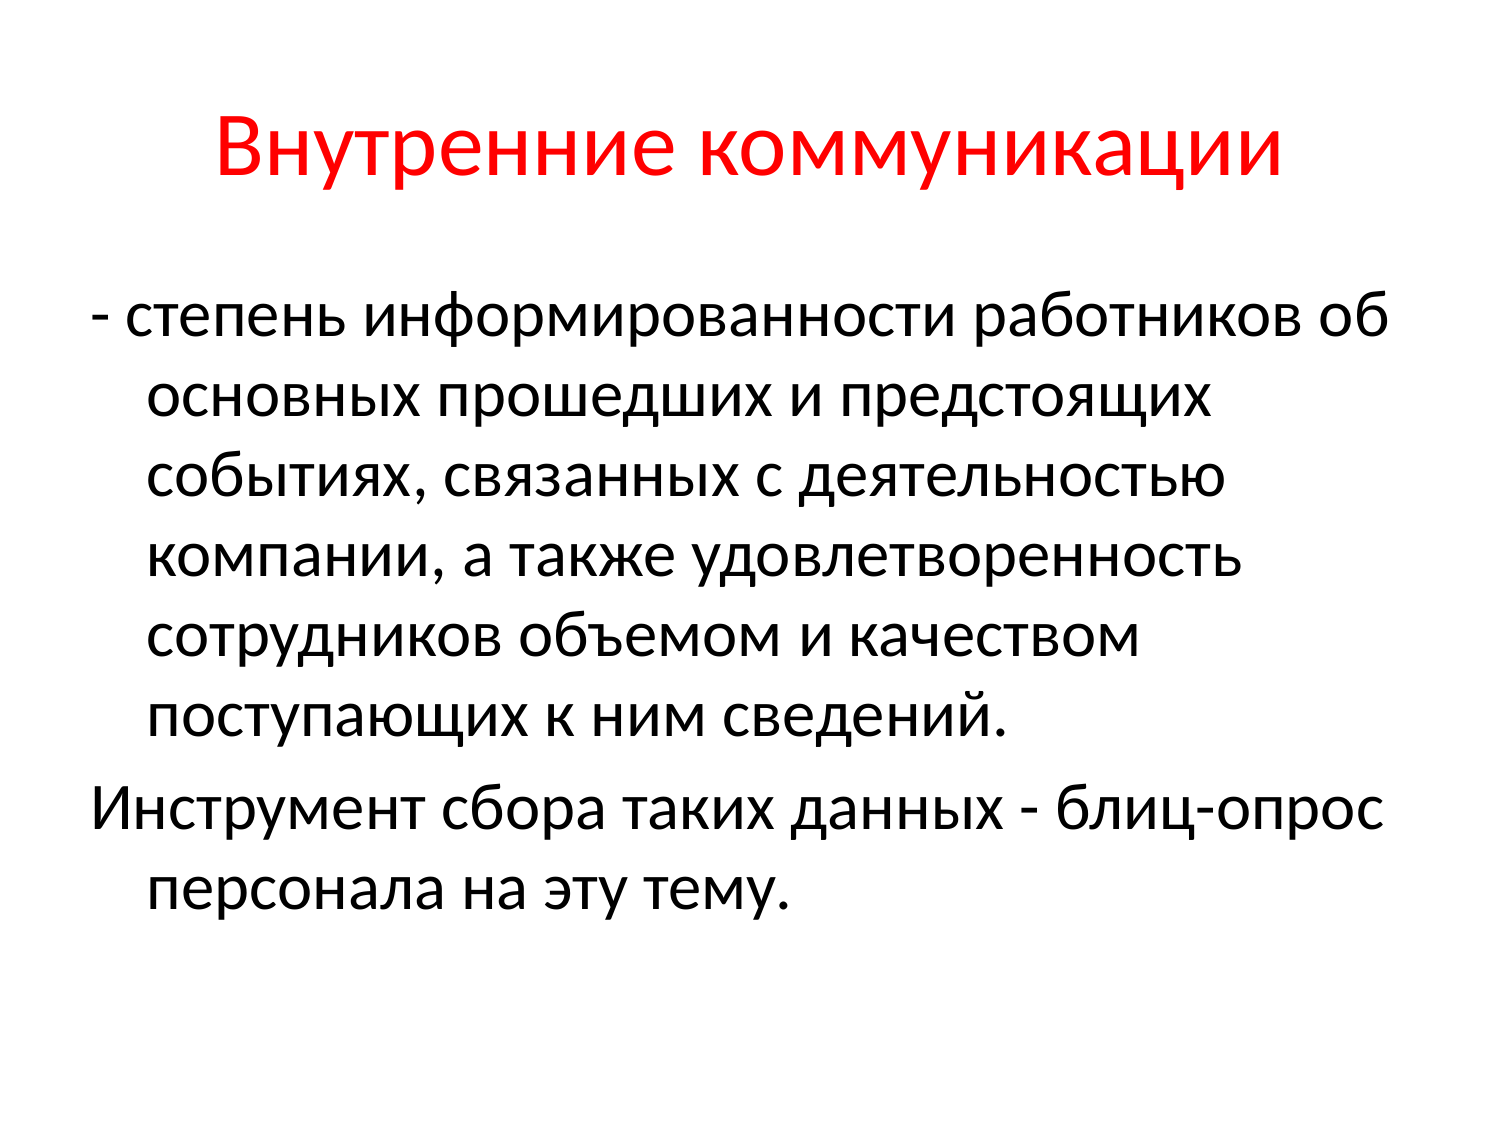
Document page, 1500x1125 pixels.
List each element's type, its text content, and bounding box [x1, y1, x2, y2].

list - степень информированности работников об основных прошедших и предстоящих событиях, связанных с деятельностью компании, а также удовлетворенность сотрудников объемом и качеством поступающих к ним сведений. Инструмент сбора таких данных - блиц-опрос персонала на эту тему. [75, 262, 1425, 1005]
title Внутренние коммуникации [75, 45, 1425, 233]
